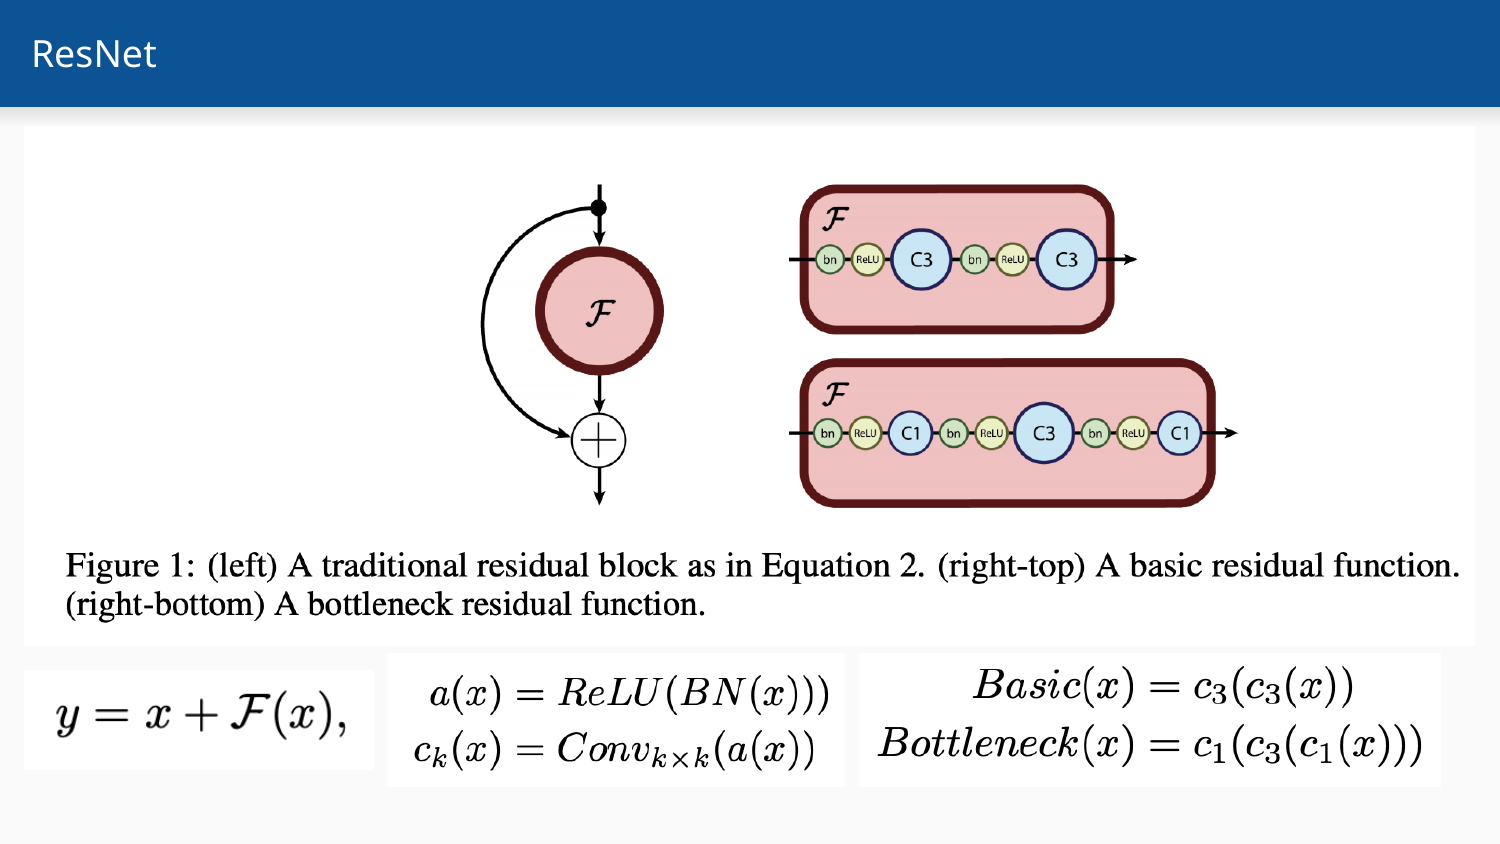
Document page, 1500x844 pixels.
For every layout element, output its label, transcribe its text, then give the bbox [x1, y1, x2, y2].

picture [387, 652, 846, 787]
title ResNet [16, 2, 1464, 102]
picture [859, 652, 1441, 787]
picture [24, 126, 1476, 646]
picture [24, 670, 374, 770]
